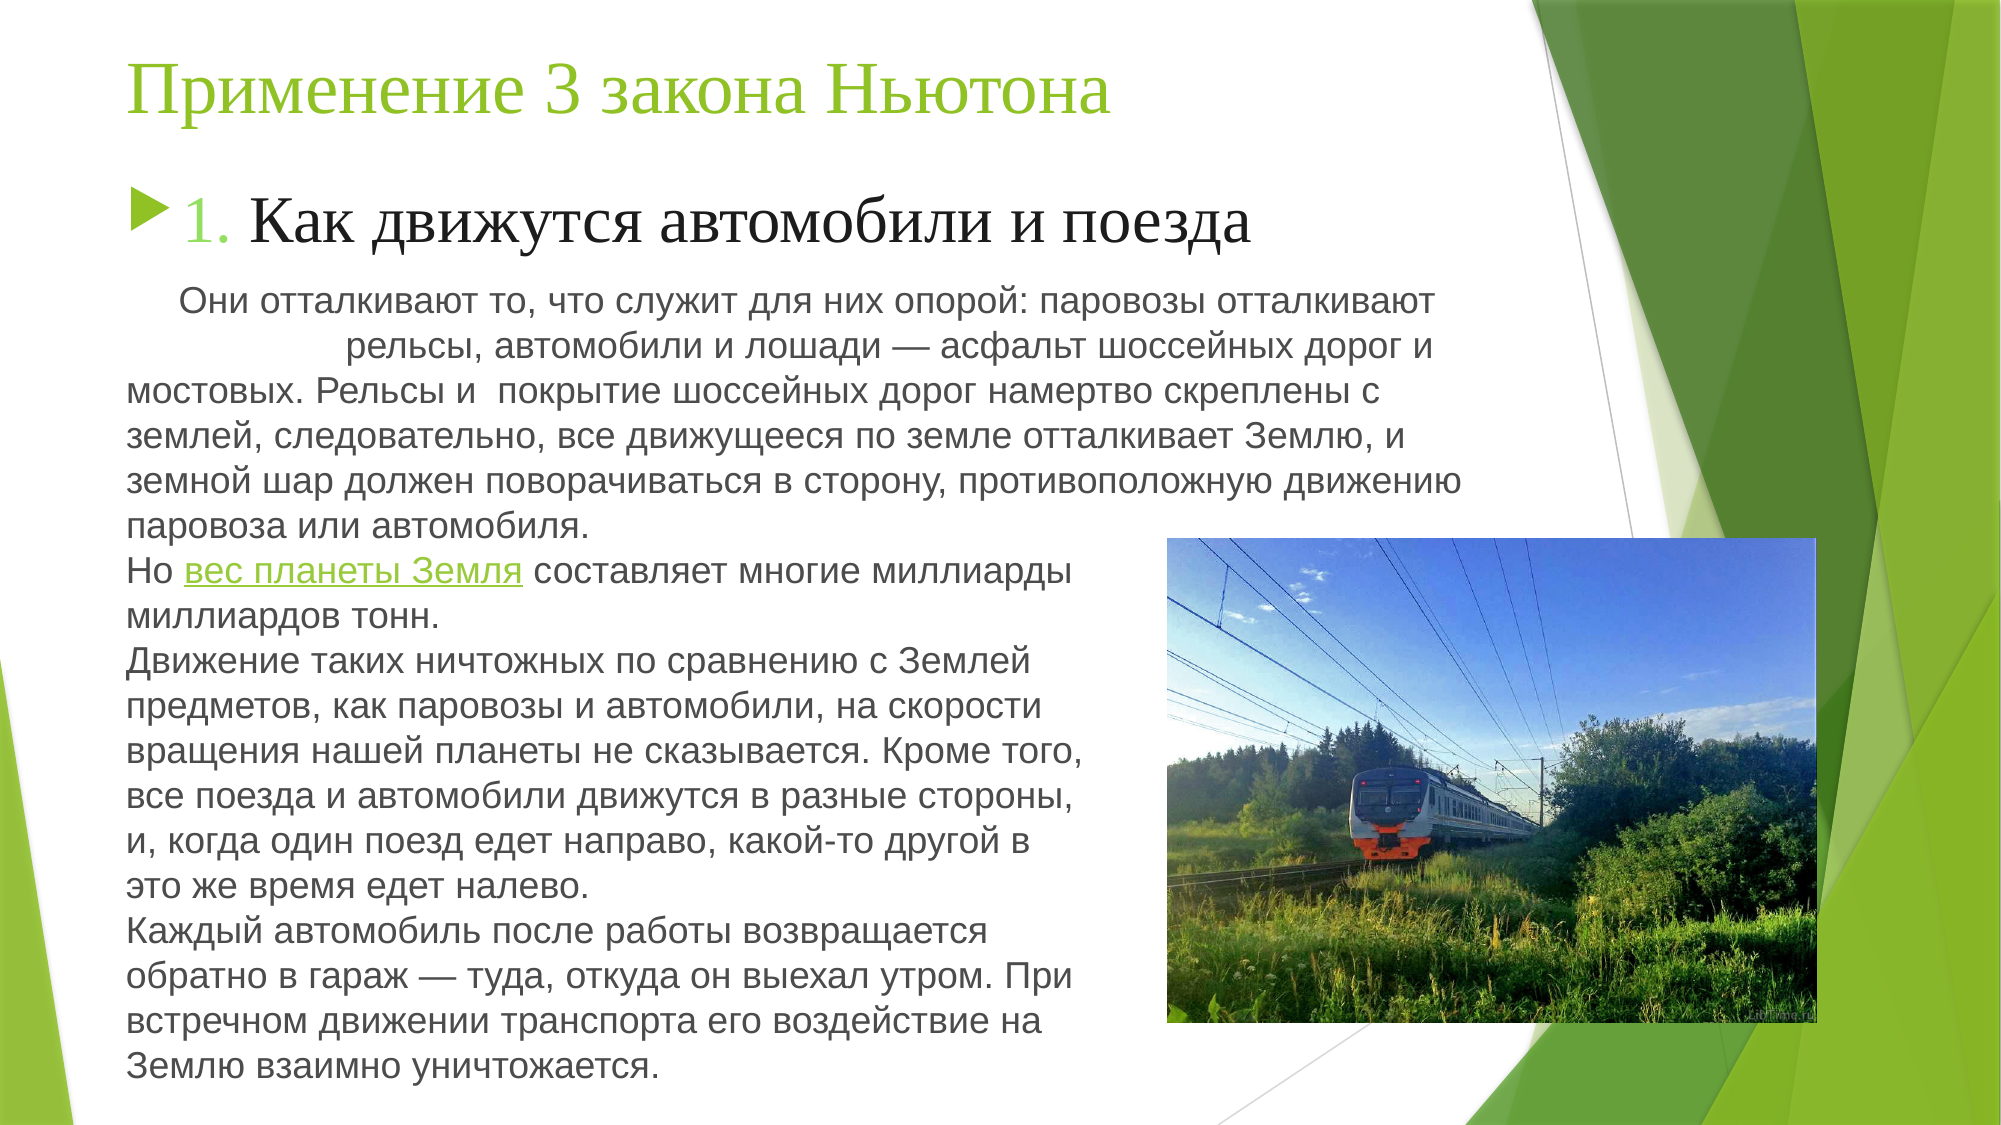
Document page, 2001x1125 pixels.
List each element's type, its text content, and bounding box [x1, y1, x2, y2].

picture [1166, 537, 1818, 1024]
title Применение 3 закона Ньютона [111, 31, 1522, 168]
text_box Но вес планеты Земля составляет многие миллиарды миллиардов тонн. Движение таких ничтожных по сравнению с Землей предметов, как паровозы и автомобили, на скорости вращения нашей планеты не сказывается. Кроме того, все поезда и автомобили движутся в разные стороны, и, когда один поезд едет направо, какой-то другой в это же время едет налево. Каждый автомобиль после работы возвращается обратно в гараж — туда, откуда он выехал утром. При встречном движении транспорта его воздействие на Землю взаимно уничтожается. [111, 538, 1112, 1093]
list 1. Как движутся автомобили и поезда Они отталкивают то, что служит для них опорой: паровозы отталкивают рельсы, автомобили и лошади — асфальт шоссейных дорог и мостовых. Рельсы и покрытие шоссейных дорог намертво скреплены с землей, следовательно, все движущееся по земле отталкивает Землю, и земной шар должен поворачиваться в сторону, противоположную движению паровоза или автомобиля. [111, 168, 1522, 992]
